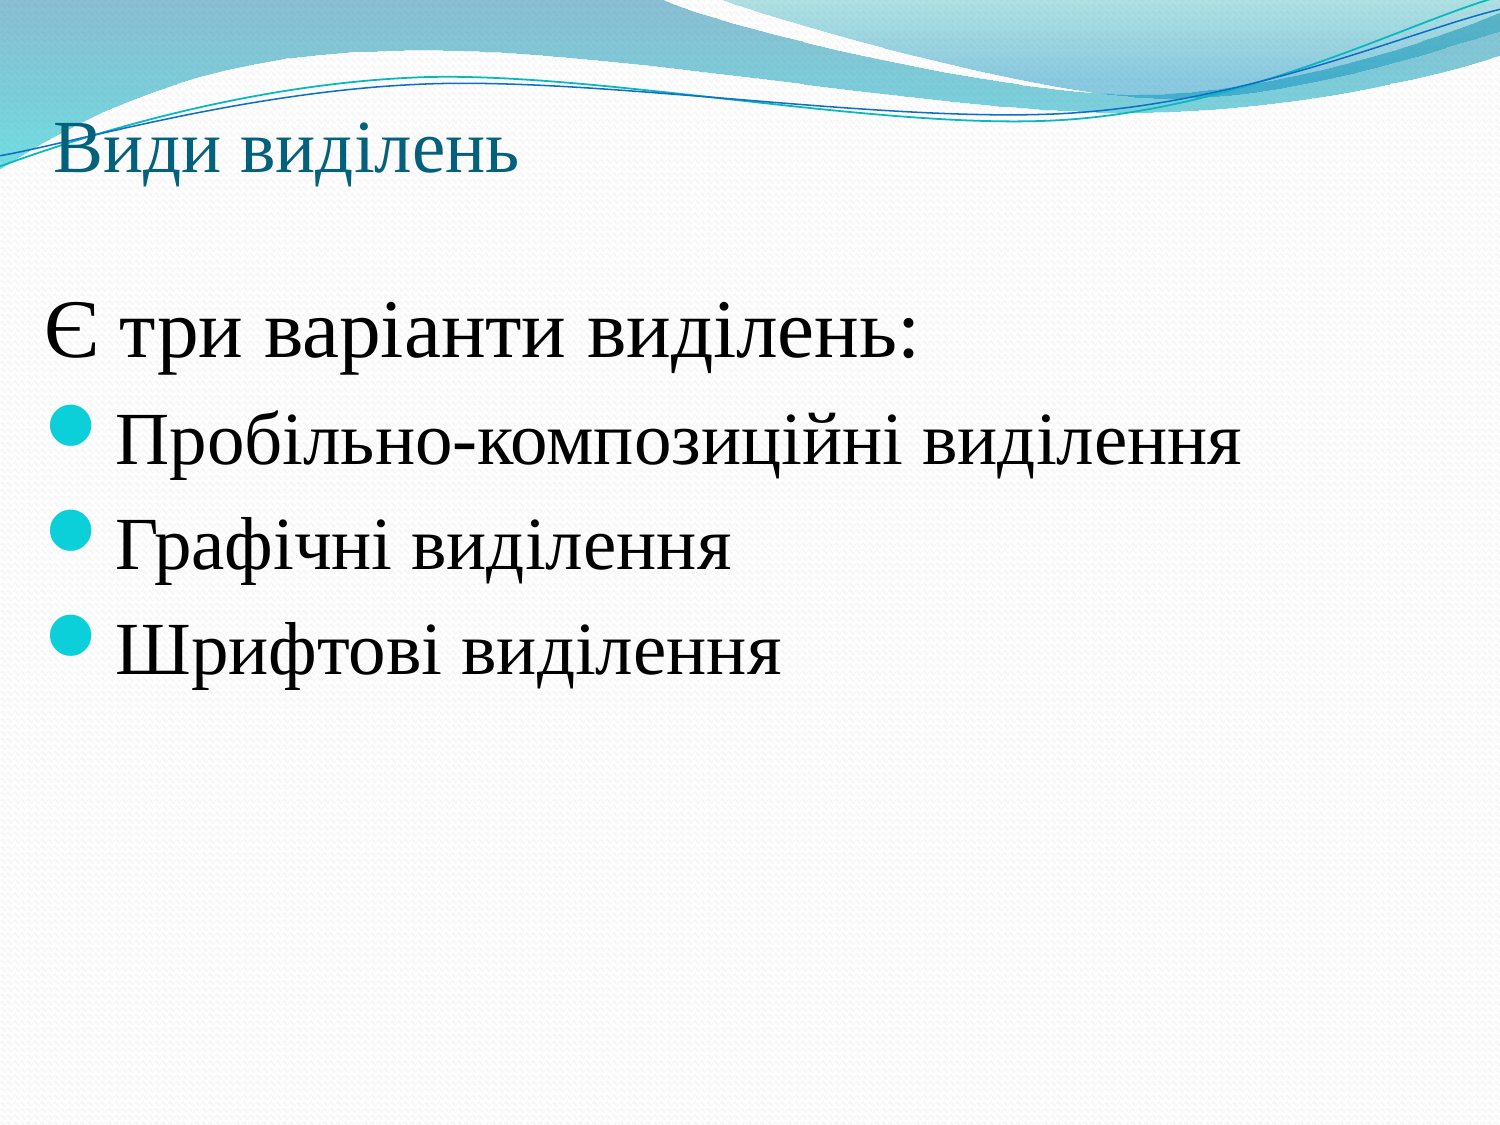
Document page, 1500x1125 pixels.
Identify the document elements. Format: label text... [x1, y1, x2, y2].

list Є три варіанти виділень: Пробільно-композиційні виділення Графічні виділення Шрифтові виділення [29, 267, 1380, 1010]
title Види виділень [53, 0, 1404, 188]
